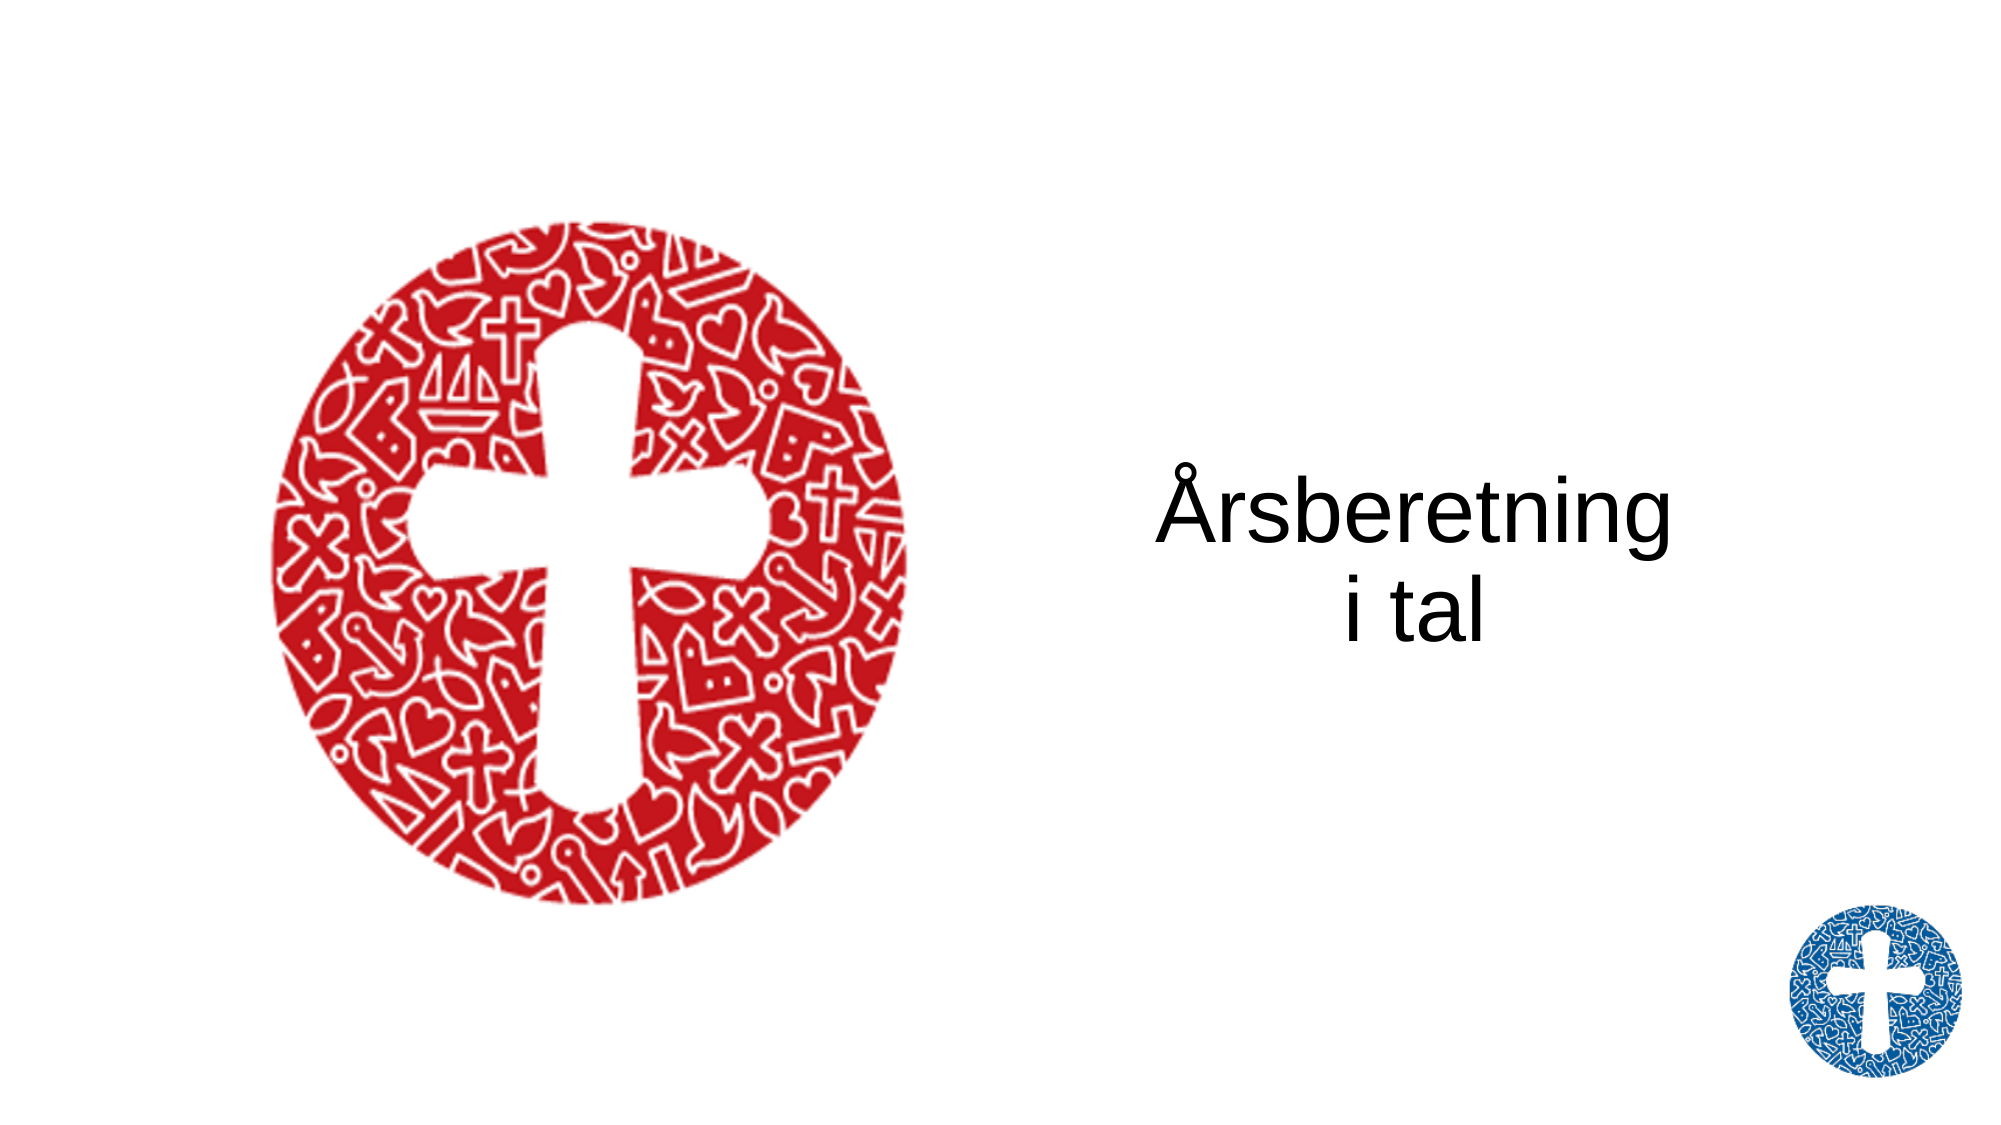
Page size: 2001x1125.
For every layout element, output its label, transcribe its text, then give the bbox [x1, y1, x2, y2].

title Årsberetning i tal [1080, 453, 1750, 672]
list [196, 144, 975, 981]
picture [1749, 866, 1998, 1108]
